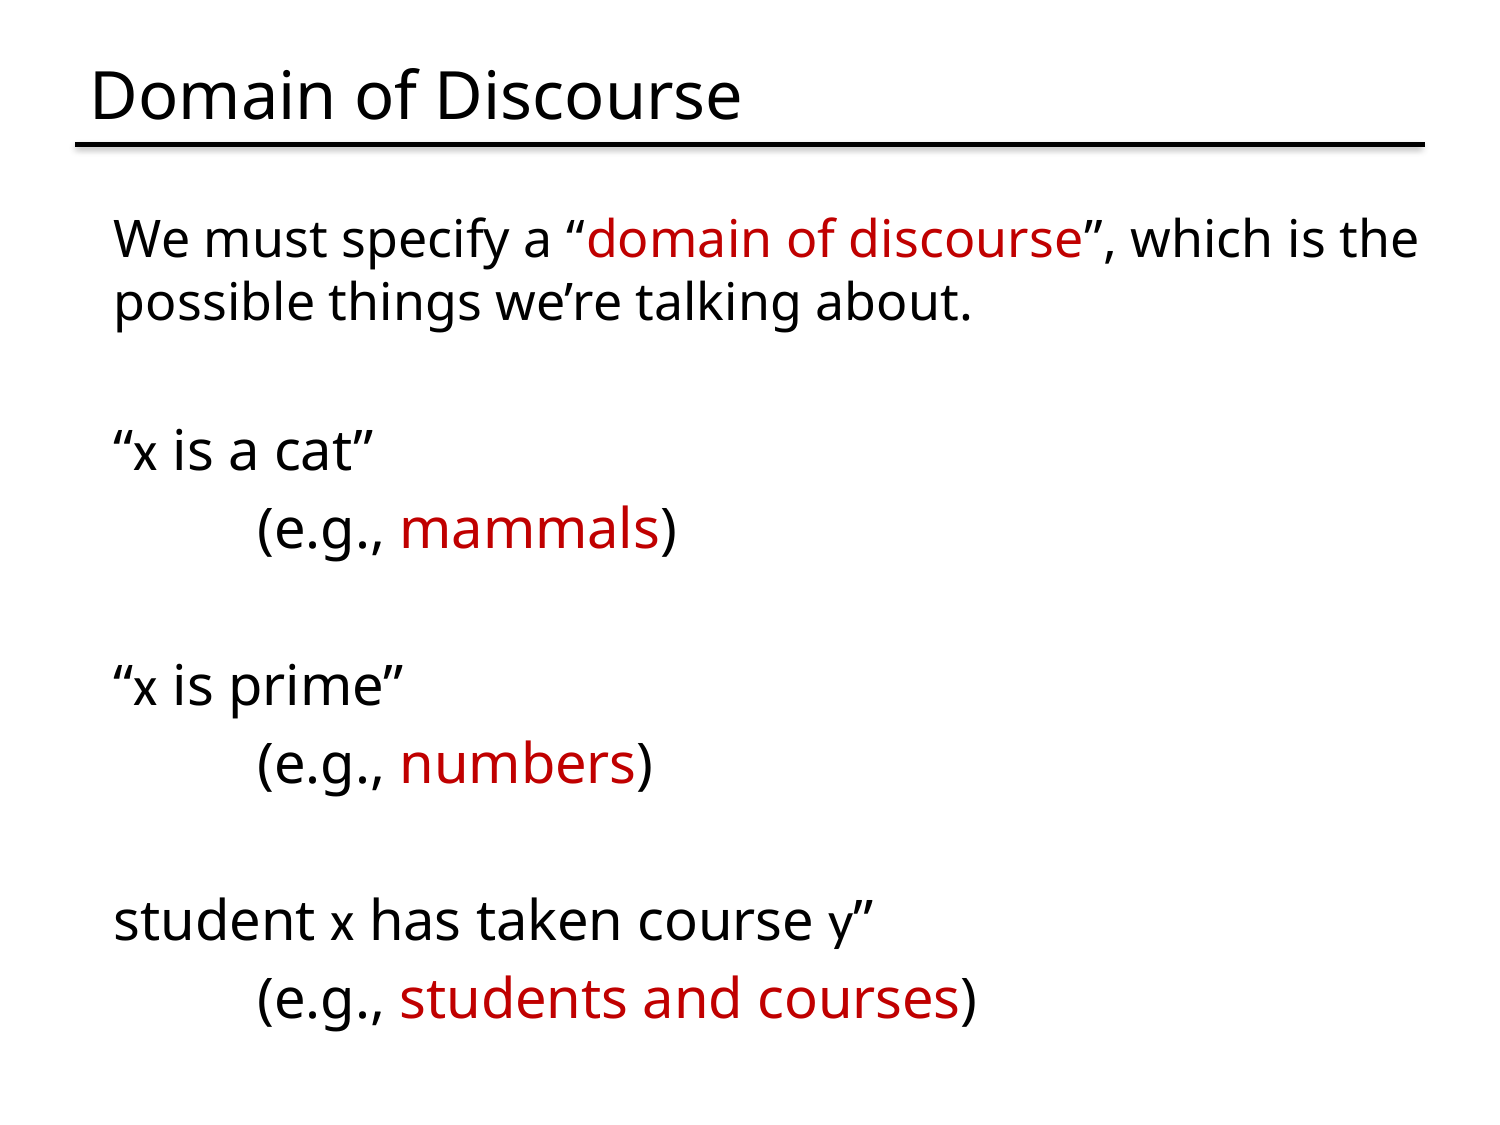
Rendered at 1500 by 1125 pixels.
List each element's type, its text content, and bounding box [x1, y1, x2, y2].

title Domain of Discourse [75, 45, 1425, 145]
list We must specify a “domain of discourse”, which is the possible things we’re talking about. “x is a cat” (e.g., mammals) “x is prime” (e.g., numbers) student x has taken course y” (e.g., students and courses) [99, 198, 1450, 1042]
